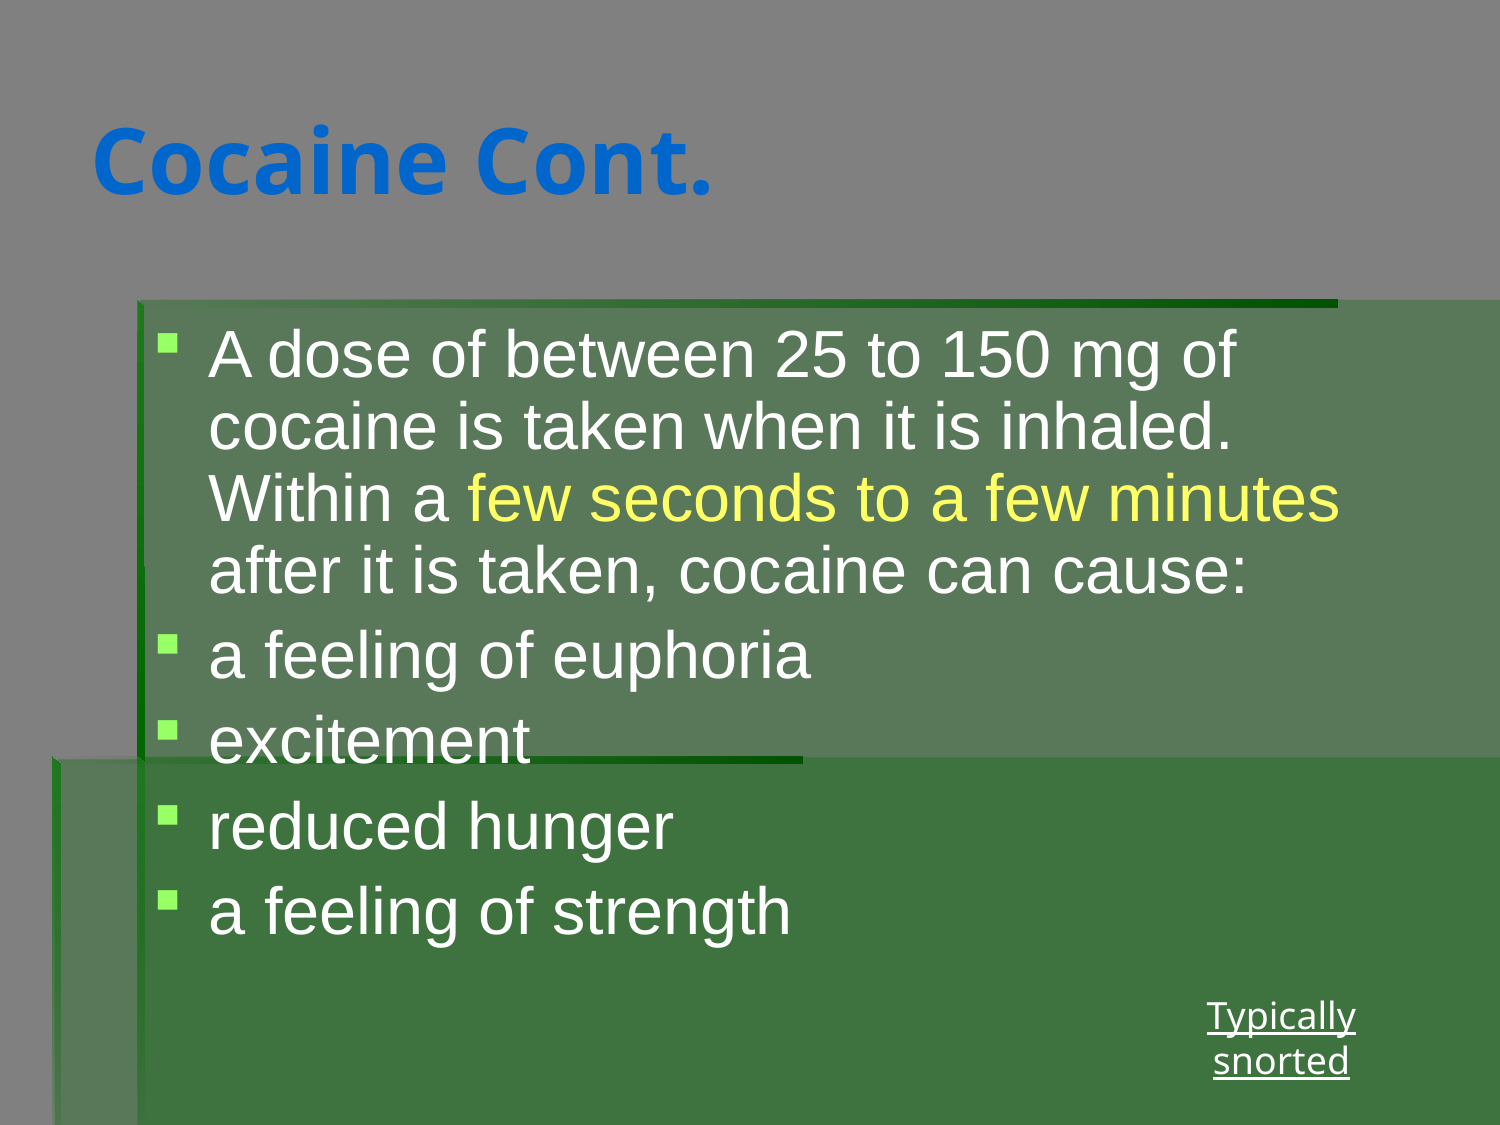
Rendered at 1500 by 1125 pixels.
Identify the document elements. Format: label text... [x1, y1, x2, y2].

list A dose of between 25 to 150 mg of cocaine is taken when it is inhaled. Within a few seconds to a few minutes after it is taken, cocaine can cause: a feeling of euphoria excitement reduced hunger a feeling of strength [137, 312, 1452, 1001]
text_box Typically snorted [1175, 984, 1388, 1090]
title Cocaine Cont. [74, 39, 1451, 276]
